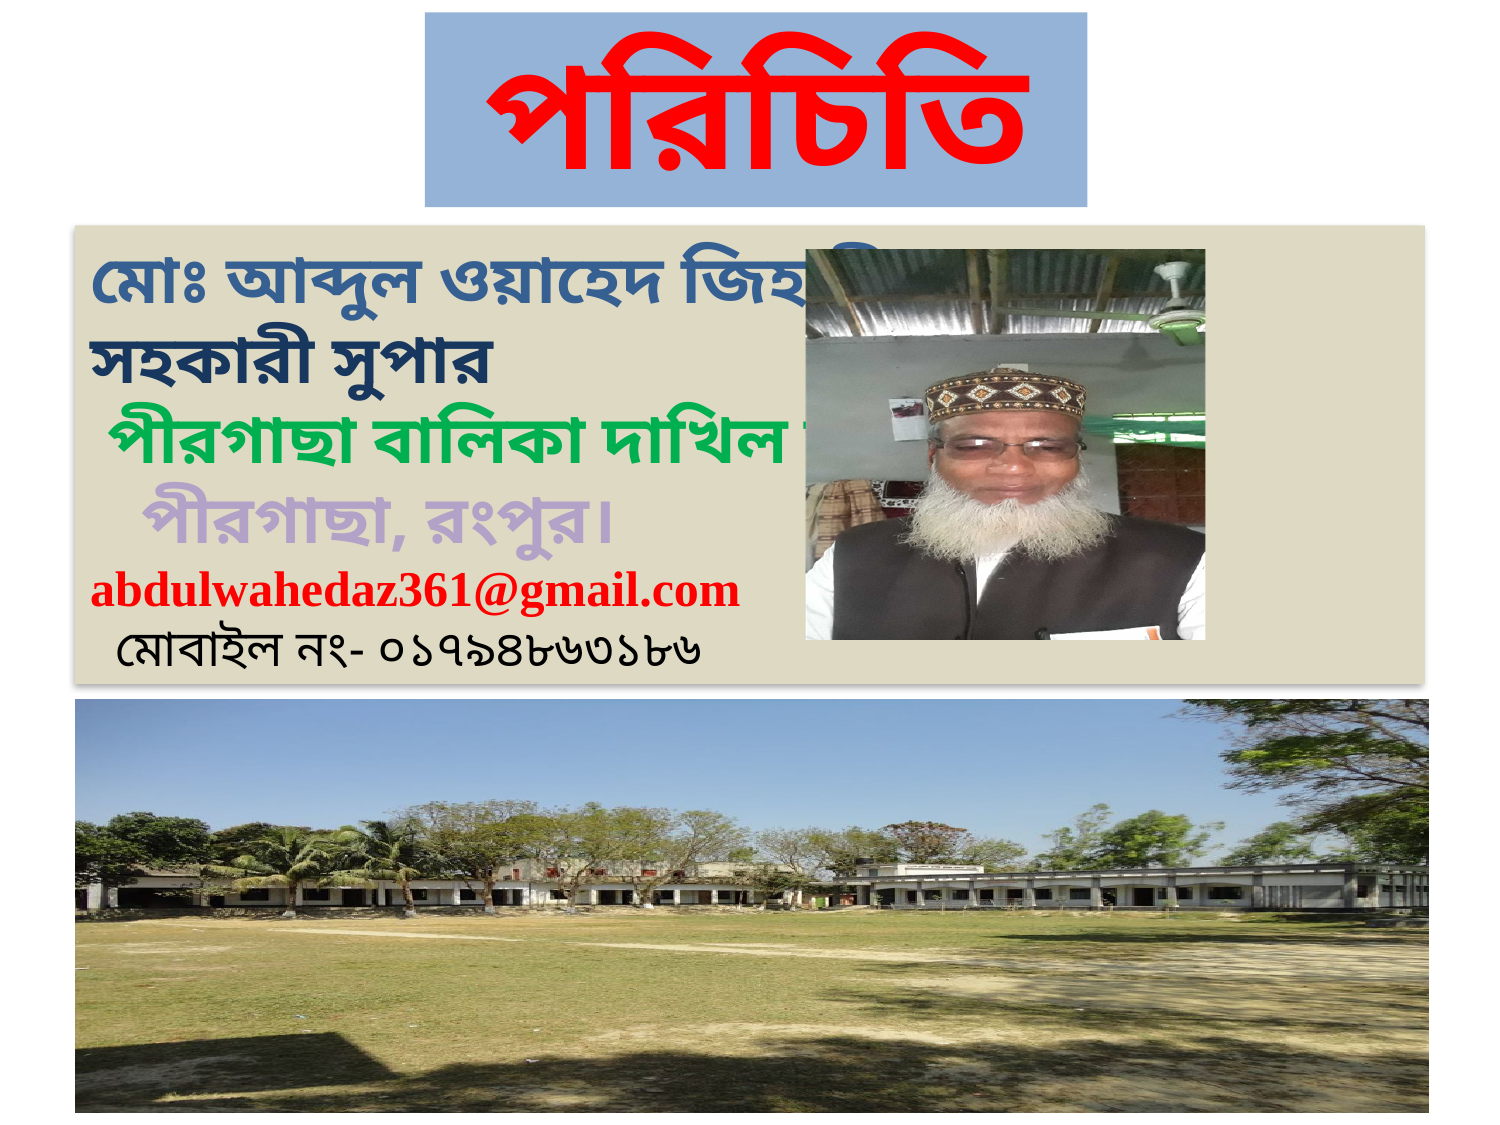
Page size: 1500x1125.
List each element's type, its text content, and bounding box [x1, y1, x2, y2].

text_box মোঃ আব্দুল ওয়াহেদ জিহাদী সহকারী সুপার পীরগাছা বালিকা দাখিল মাদ্‌রাসা পীরগাছা, রংপুর। abdulwahedaz361@gmail.com মোবাইল নং- ০১৭৯৪৮৬৩১৮৬ [74, 225, 1425, 684]
picture [787, 249, 1223, 641]
picture [74, 699, 1429, 1113]
text_box পরিচিতি [424, 12, 1088, 208]
